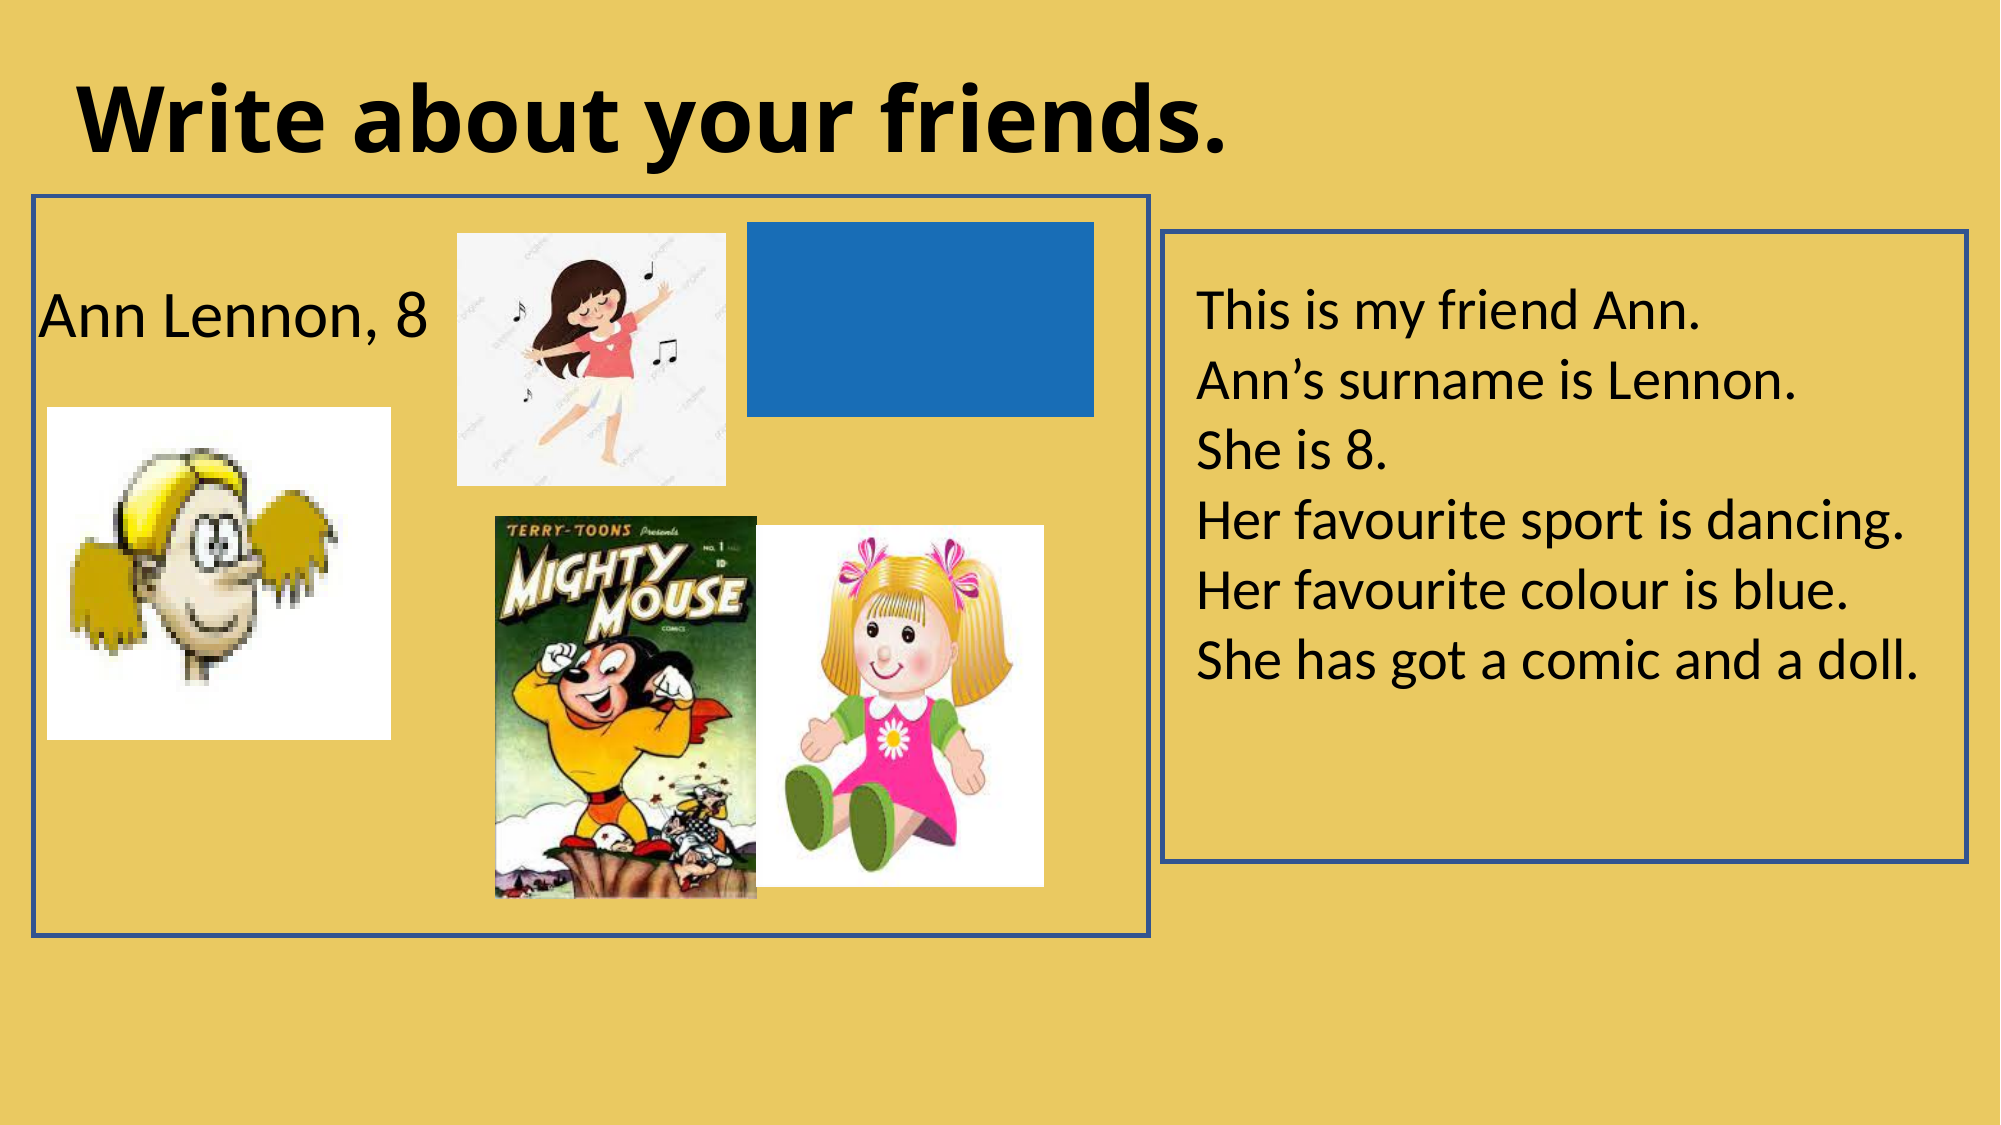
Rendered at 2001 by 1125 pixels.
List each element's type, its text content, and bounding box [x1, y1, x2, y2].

picture [457, 233, 726, 486]
picture [47, 407, 391, 740]
text_box Ann Lennon, 8 [23, 263, 33, 359]
title Write about your friends. [60, 13, 1619, 232]
text_box [33, 195, 1150, 937]
picture [495, 515, 1044, 899]
text_box [1161, 230, 1967, 862]
picture [747, 222, 1094, 417]
